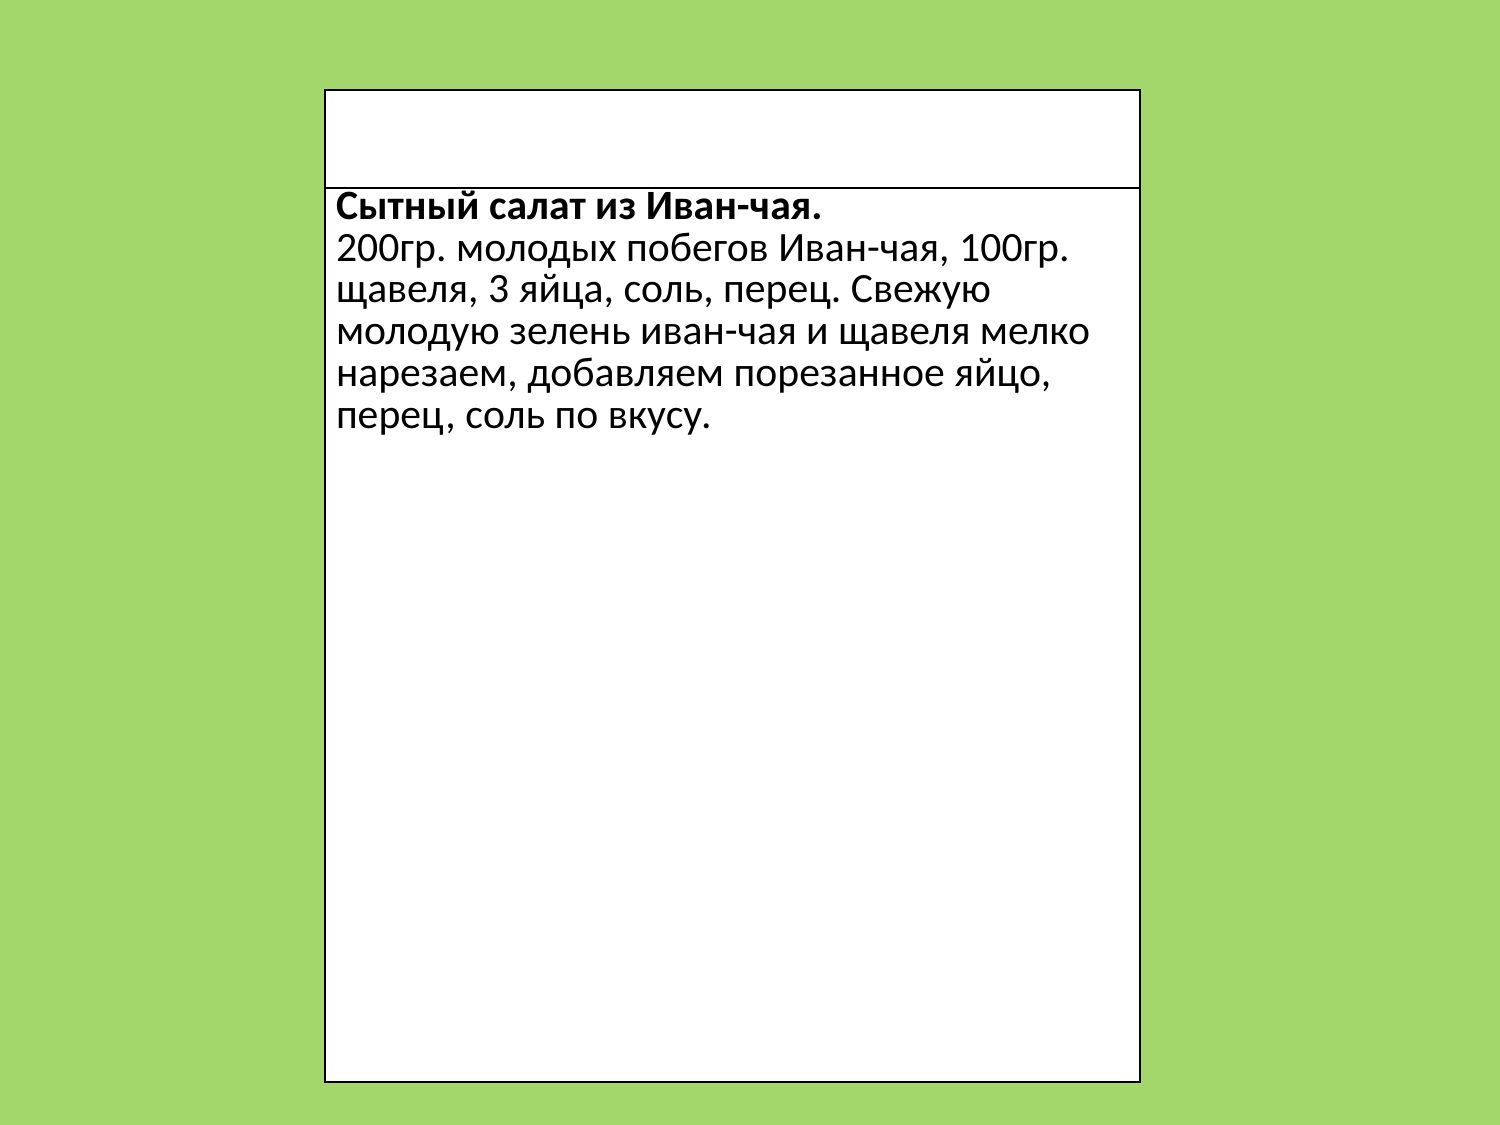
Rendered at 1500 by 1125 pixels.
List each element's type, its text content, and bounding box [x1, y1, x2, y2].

table_cell Сытный салат из Иван-чая. 200гр. молодых побегов Иван-чая, 100гр. щавеля, 3 яйца, соль, перец. Свежую молодую зелень иван-чая и щавеля мелко нарезаем, добавляем порезанное яйцо, перец, соль по вкусу. [326, 189, 1139, 1081]
table_header [326, 91, 1139, 187]
